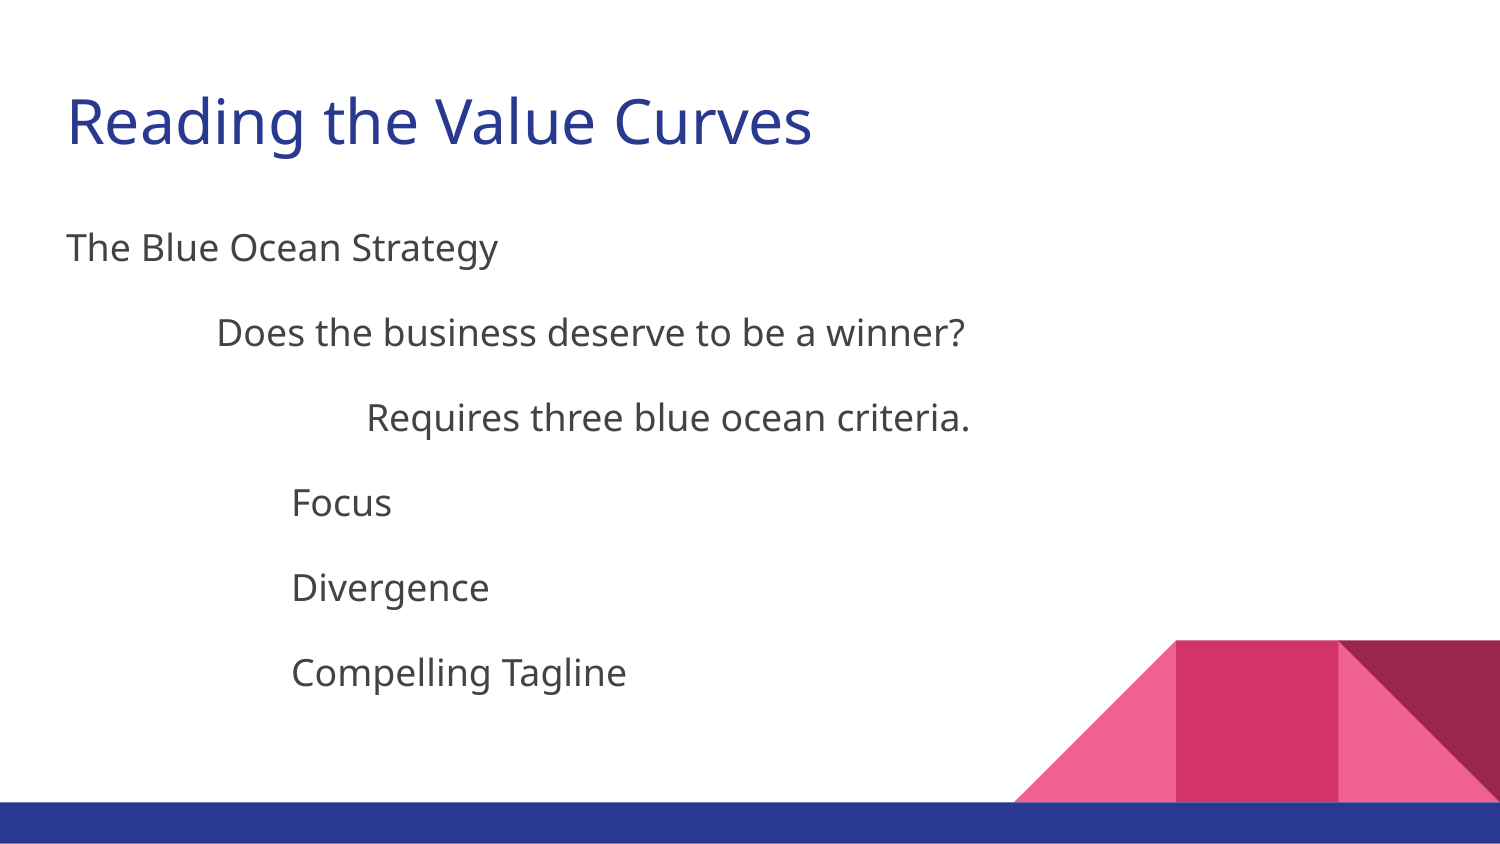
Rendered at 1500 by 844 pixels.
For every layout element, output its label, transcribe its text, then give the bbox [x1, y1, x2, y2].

title Reading the Value Curves [51, 67, 1449, 167]
list The Blue Ocean Strategy Does the business deserve to be a winner? Requires three blue ocean criteria. Focus Divergence Compelling Tagline [51, 201, 1449, 750]
